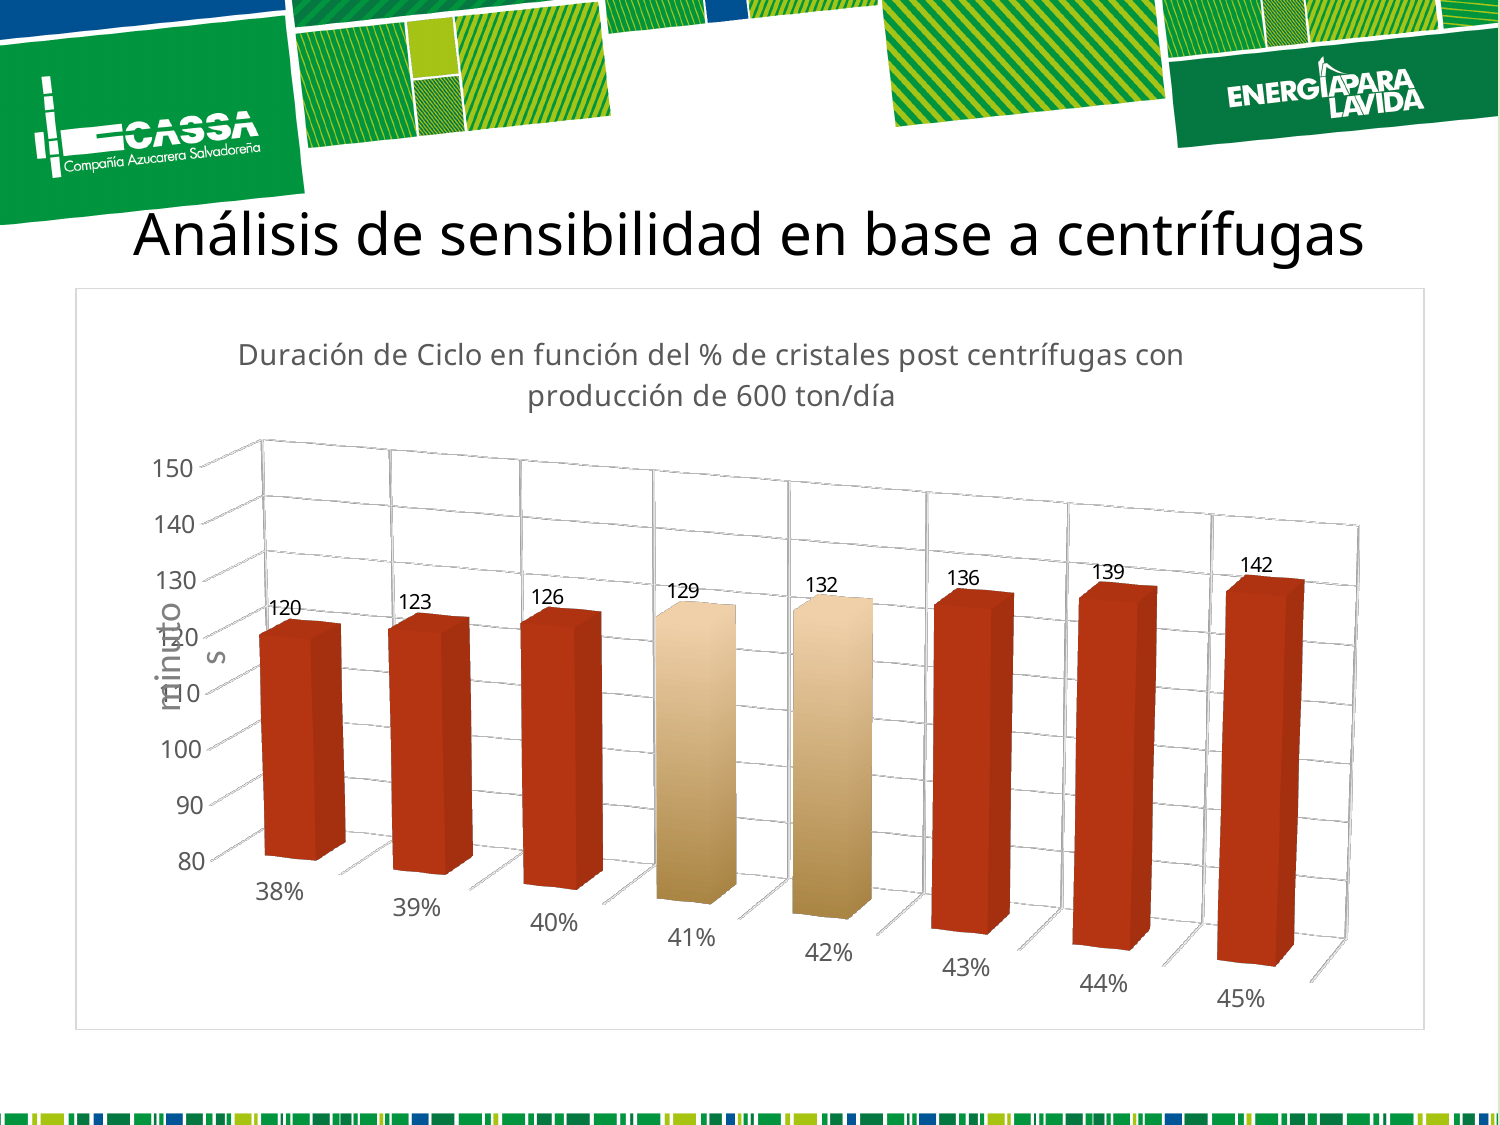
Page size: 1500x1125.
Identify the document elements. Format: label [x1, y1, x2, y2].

picture [0, 0, 1499, 1125]
chart [74, 287, 1426, 1031]
